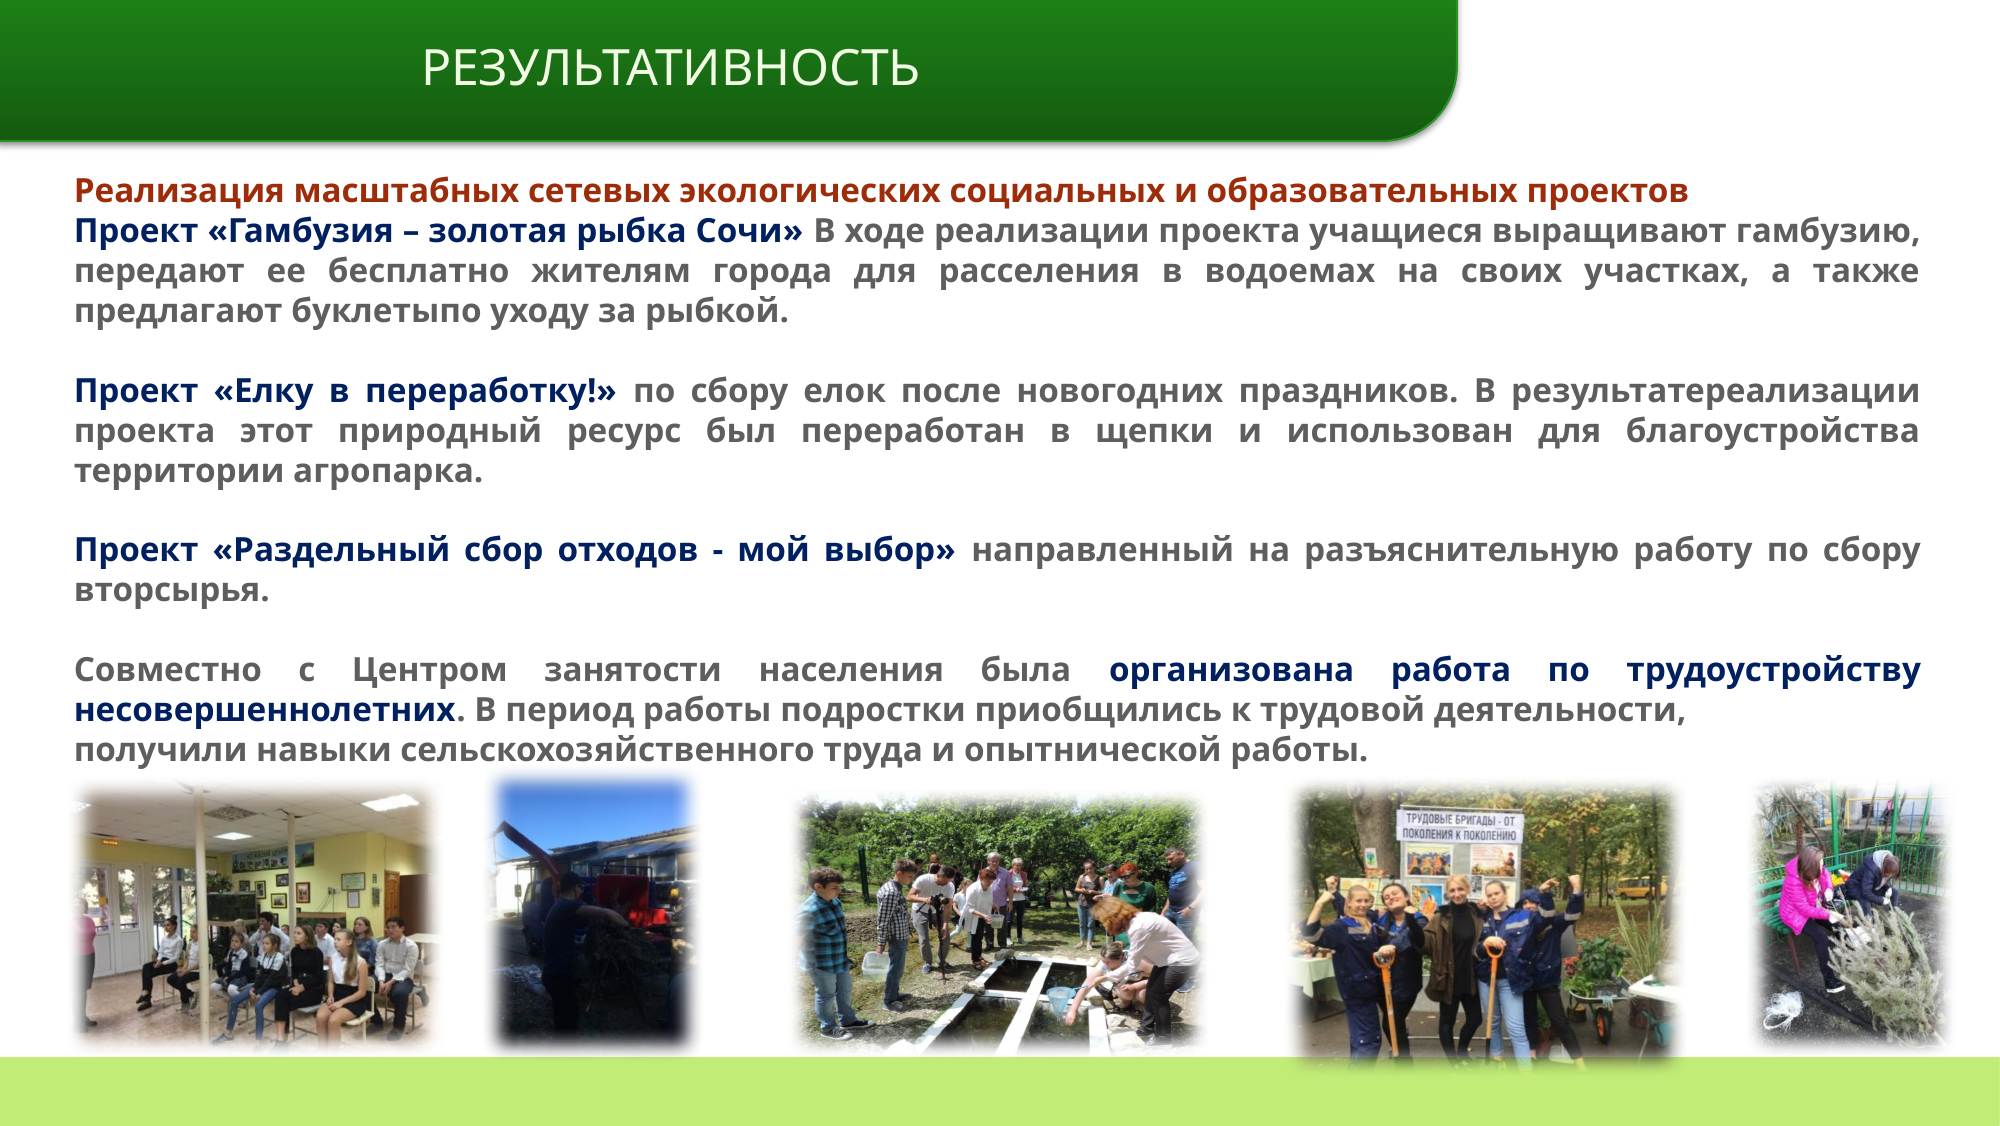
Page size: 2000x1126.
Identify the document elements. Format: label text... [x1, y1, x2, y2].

picture [1282, 774, 1688, 1079]
text_box [199, 184, 237, 230]
text_box Реализация масштабных сетевых экологических социальных и образовательных проектов Проект «Гамбузия – золотая рыбка Сочи» В ходе реализации проекта учащиеся выращивают гамбузию, передают ее бесплатно жителям города для расселения в водоемах на своих участках, а также предлагают буклетыпо уходу за рыбкой. Проект «Елку в переработку!» по сбору елок после новогодних праздников. В результатереализации проекта этот природный ресурс был переработан в щепки и использован для благоустройства территории агропарка. Проект «Раздельный сбор отходов - мой выбор» направленный на разъяснительную работу по сбору вторсырья. Совместно с Центром занятости населения была организована работа по трудоустройству несовершеннолетних. В период работы подростки приобщились к трудовой деятельности, получили навыки сельскохозяйственного труда и опытнической работы. [58, 161, 1938, 776]
picture [1743, 774, 1958, 1060]
picture [66, 774, 446, 1060]
text_box РЕЗУЛЬТАТИВНОСТЬ [198, 28, 1144, 104]
text_box [0, 1, 1458, 142]
picture [786, 786, 1211, 1061]
text_box [0, 1057, 2000, 1126]
picture [479, 762, 705, 1064]
